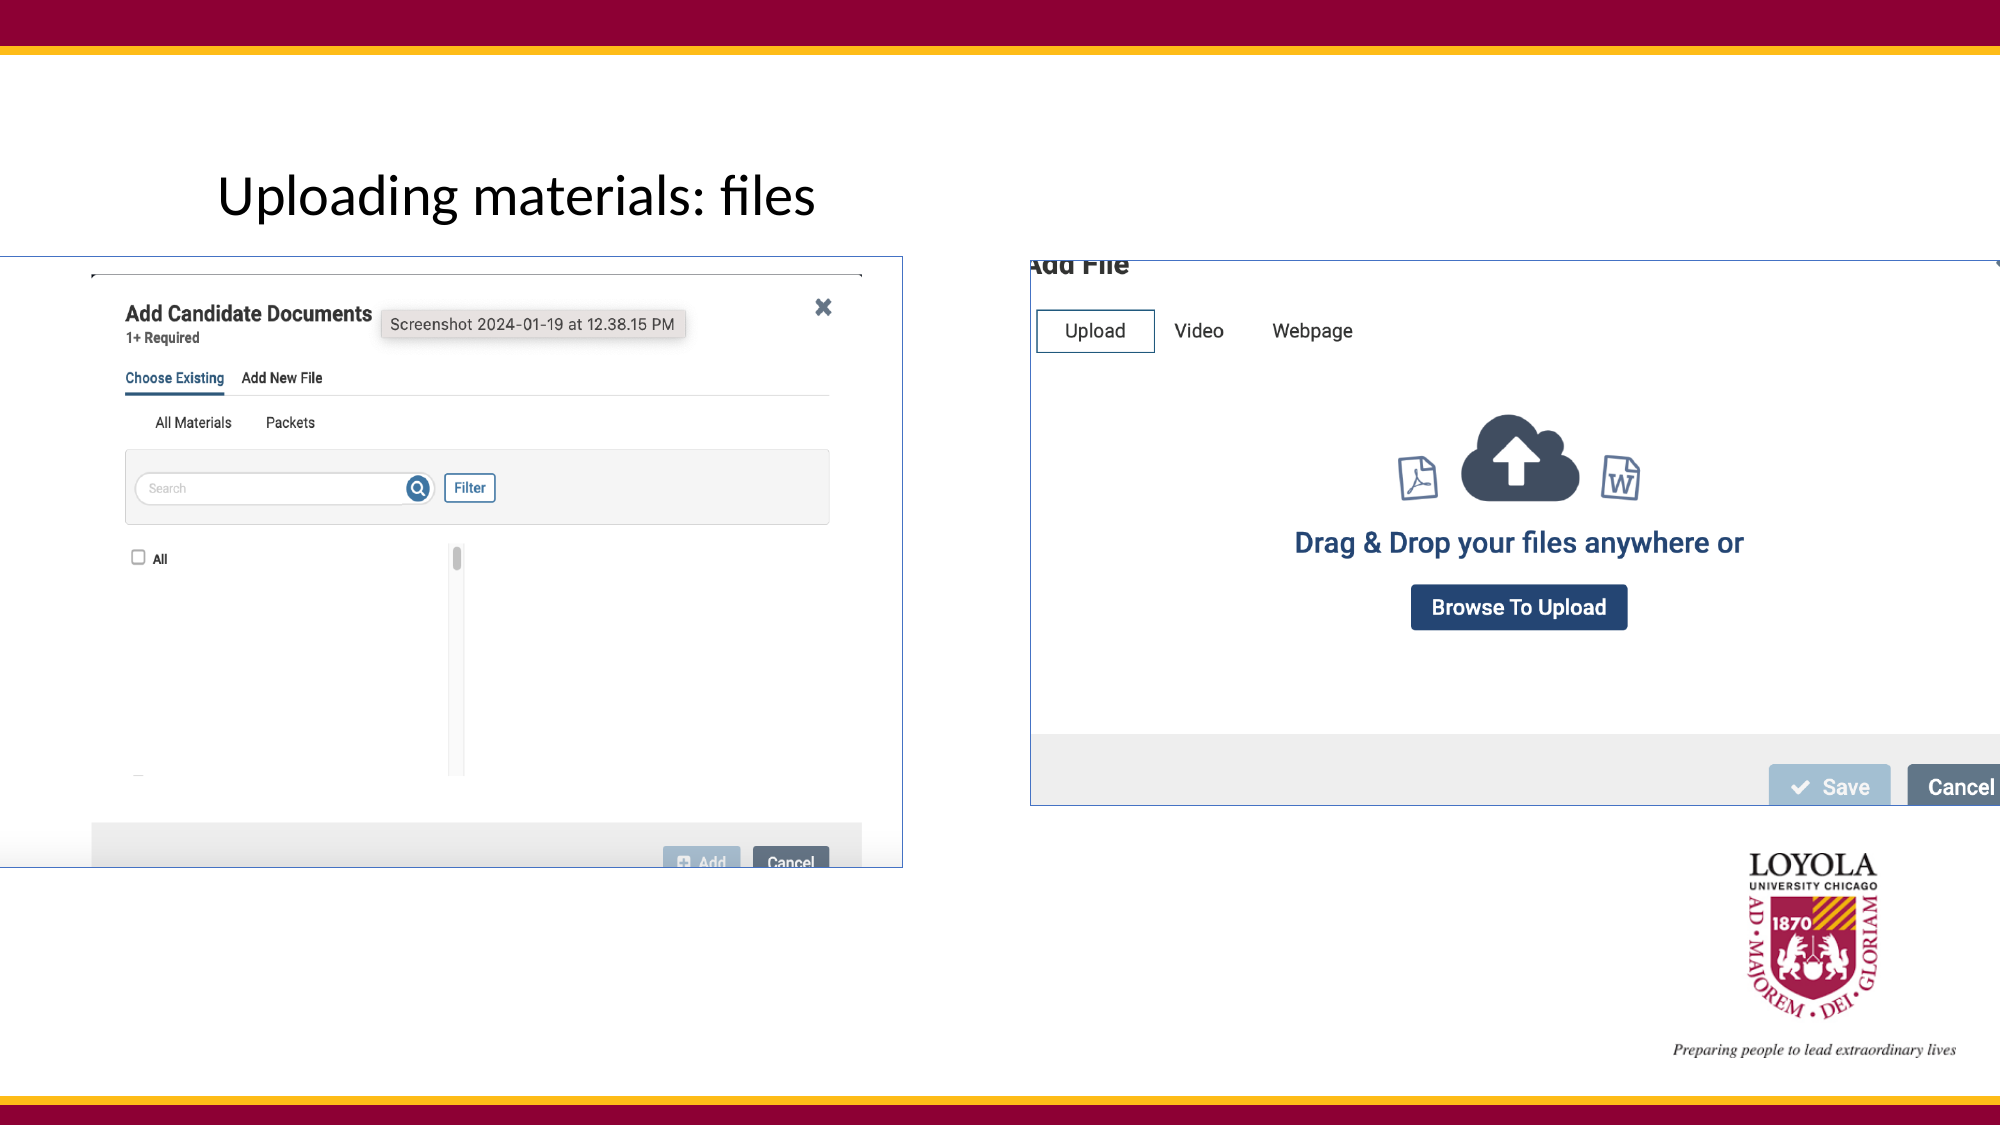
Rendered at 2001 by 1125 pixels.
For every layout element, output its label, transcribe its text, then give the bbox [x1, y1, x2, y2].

picture [0, 256, 903, 868]
text_box Uploading materials: files [202, 149, 1160, 235]
picture [1673, 853, 1956, 1058]
text_box [0, 50, 2000, 1101]
picture [1030, 260, 2000, 806]
